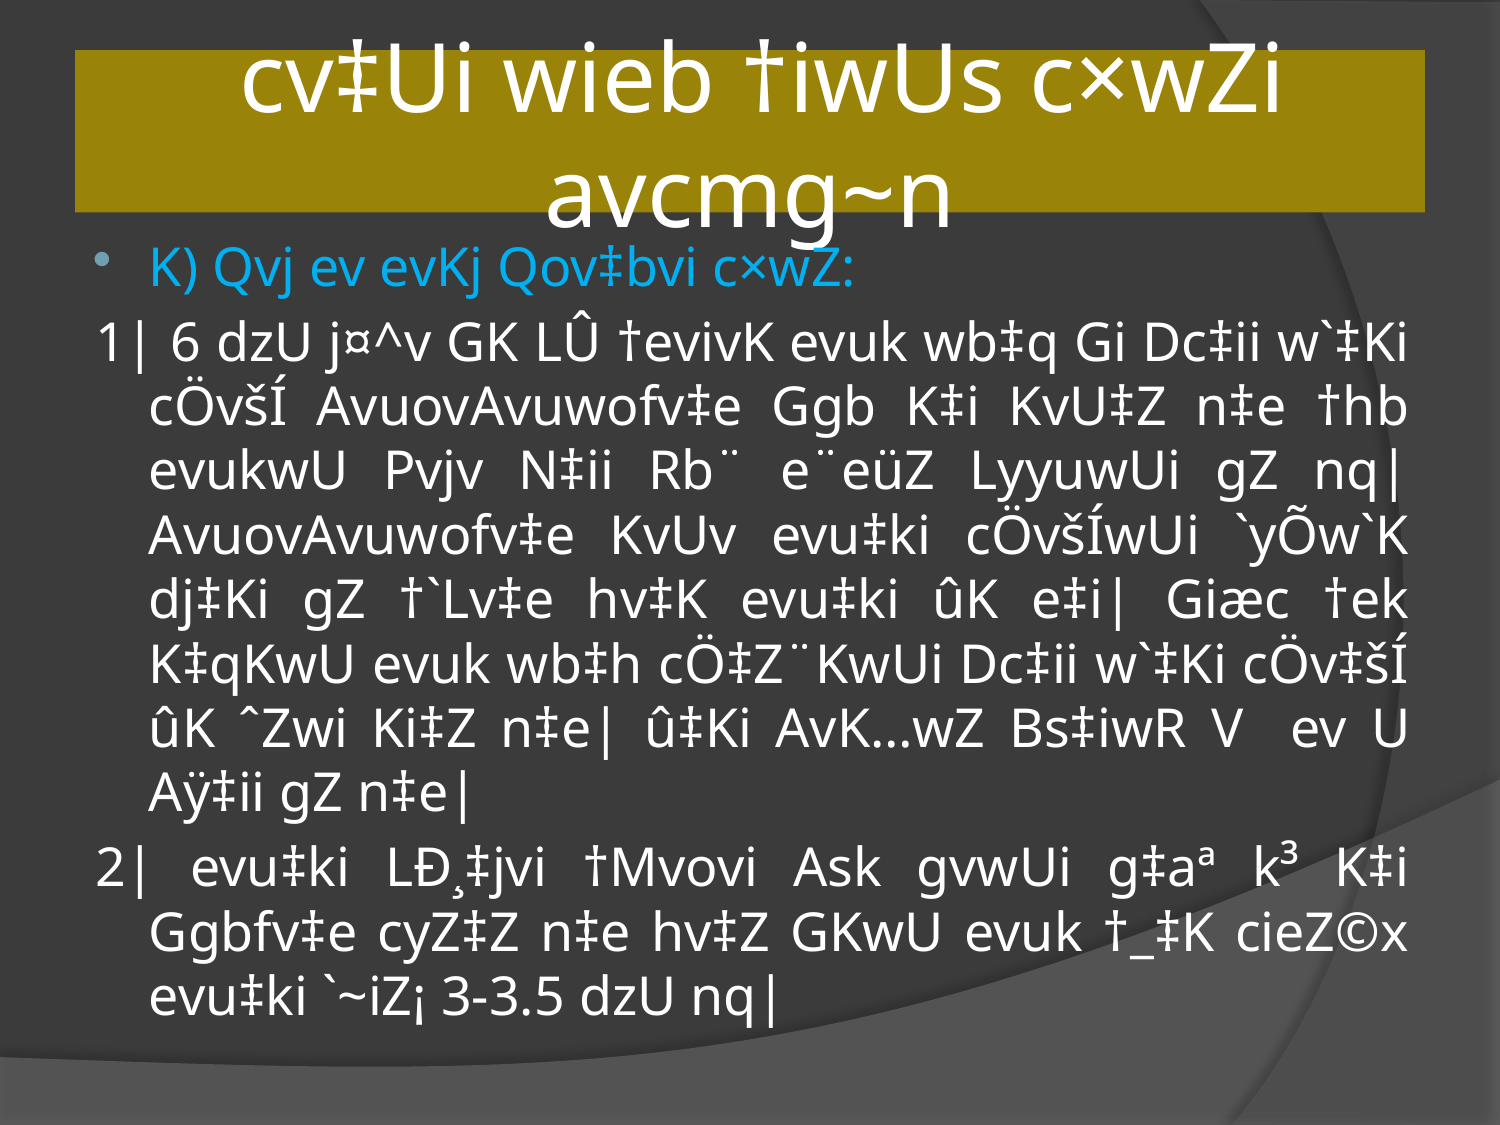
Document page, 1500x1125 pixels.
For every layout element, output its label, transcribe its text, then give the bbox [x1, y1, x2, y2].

title cv‡Ui wieb †iwUs c×wZi avcmg~n [75, 50, 1425, 213]
list K) Qvj ev evKj Qov‡bvi c×wZ: 1| 6 dzU j¤^v GK LÛ †evivK evuk wb‡q Gi Dc‡ii w`‡Ki cÖvšÍ AvuovAvuwofv‡e Ggb K‡i KvU‡Z n‡e †hb evukwU Pvjv N‡ii Rb¨ e¨eüZ LyyuwUi gZ nq| AvuovAvuwofv‡e KvUv evu‡ki cÖvšÍwUi `yÕw`K dj‡Ki gZ †`Lv‡e hv‡K evu‡ki ûK e‡i| Giæc †ek K‡qKwU evuk wb‡h cÖ‡Z¨KwUi Dc‡ii w`‡Ki cÖv‡šÍ ûK ˆZwi Ki‡Z n‡e| û‡Ki AvK…wZ Bs‡iwR V ev U Aÿ‡ii gZ n‡e| 2| evu‡ki LÐ¸‡jvi †Mvovi Ask gvwUi g‡aª k³ K‡i Ggbfv‡e cyZ‡Z n‡e hv‡Z GKwU evuk †_‡K cieZ©x evu‡ki `~iZ¡ 3-3.5 dzU nq| [75, 224, 1425, 1038]
